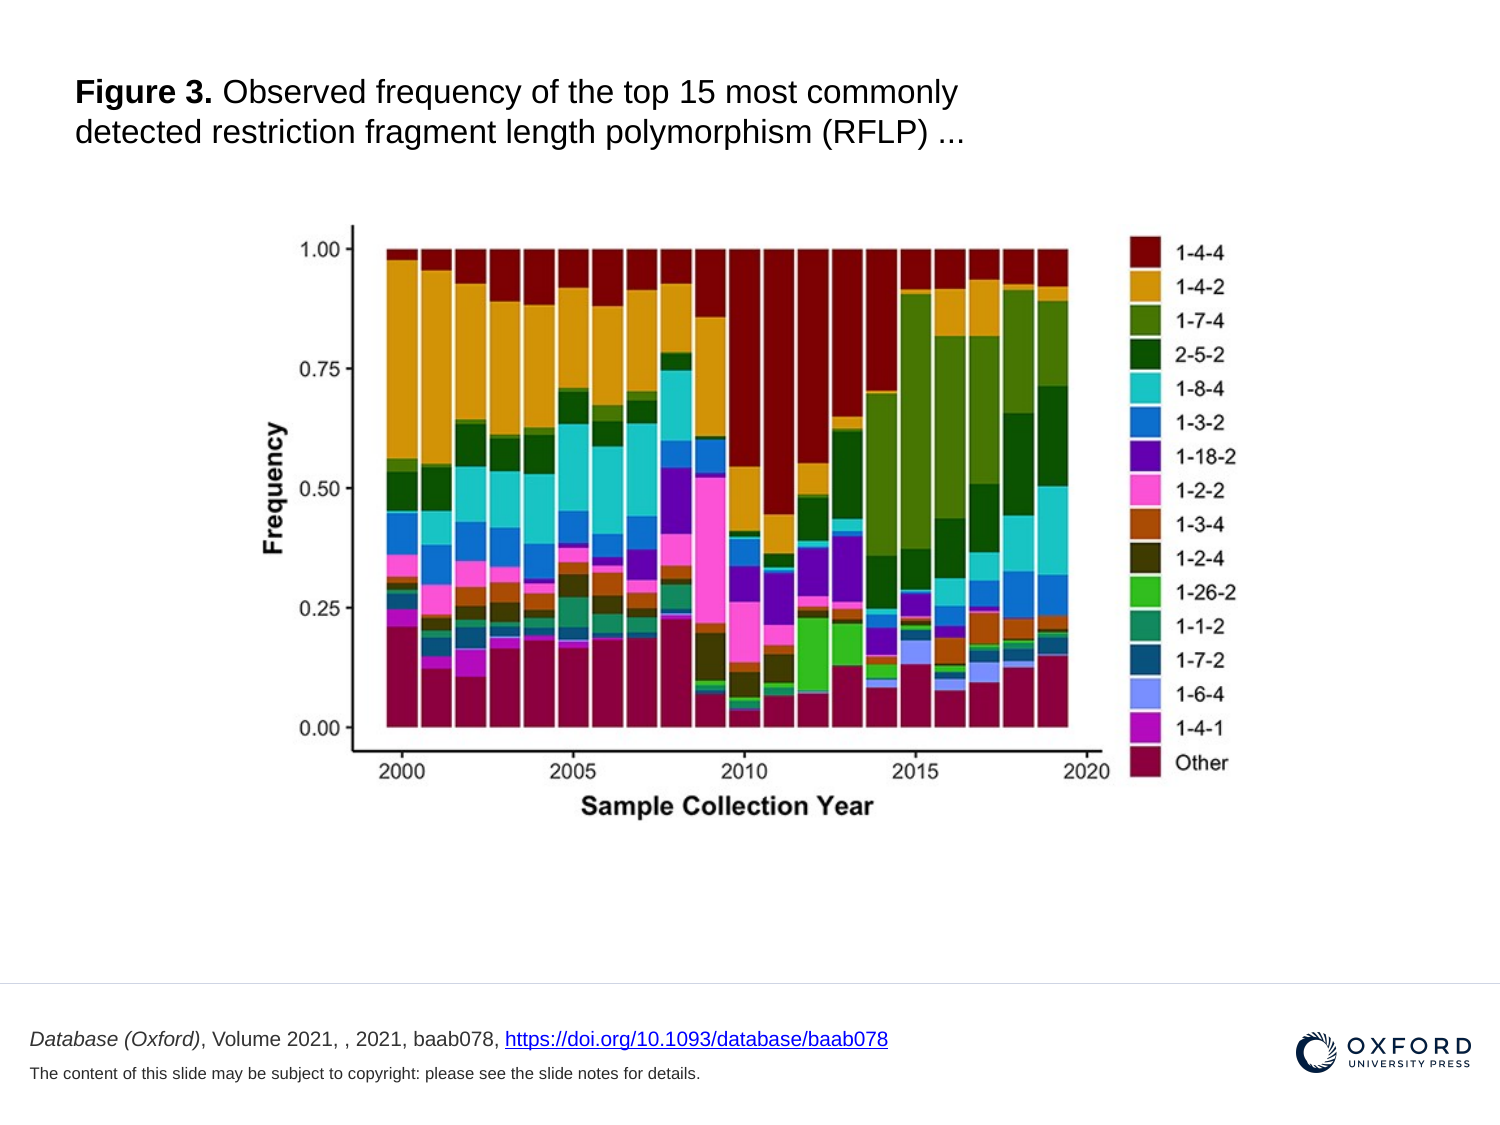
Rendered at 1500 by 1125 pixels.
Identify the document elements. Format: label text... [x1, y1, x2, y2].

footer Database (Oxford), Volume 2021, , 2021, baab078, https://doi.org/10.1093/database/baab078 The content of this slide may be subject to copyright: please see the slide notes for details. [0, 983, 1260, 1125]
picture [1296, 1032, 1471, 1073]
title Figure 3. Observed frequency of the top 15 most commonly detected restriction fragment length polymorphism (RFLP) ... [75, 69, 1078, 171]
picture [262, 224, 1238, 823]
